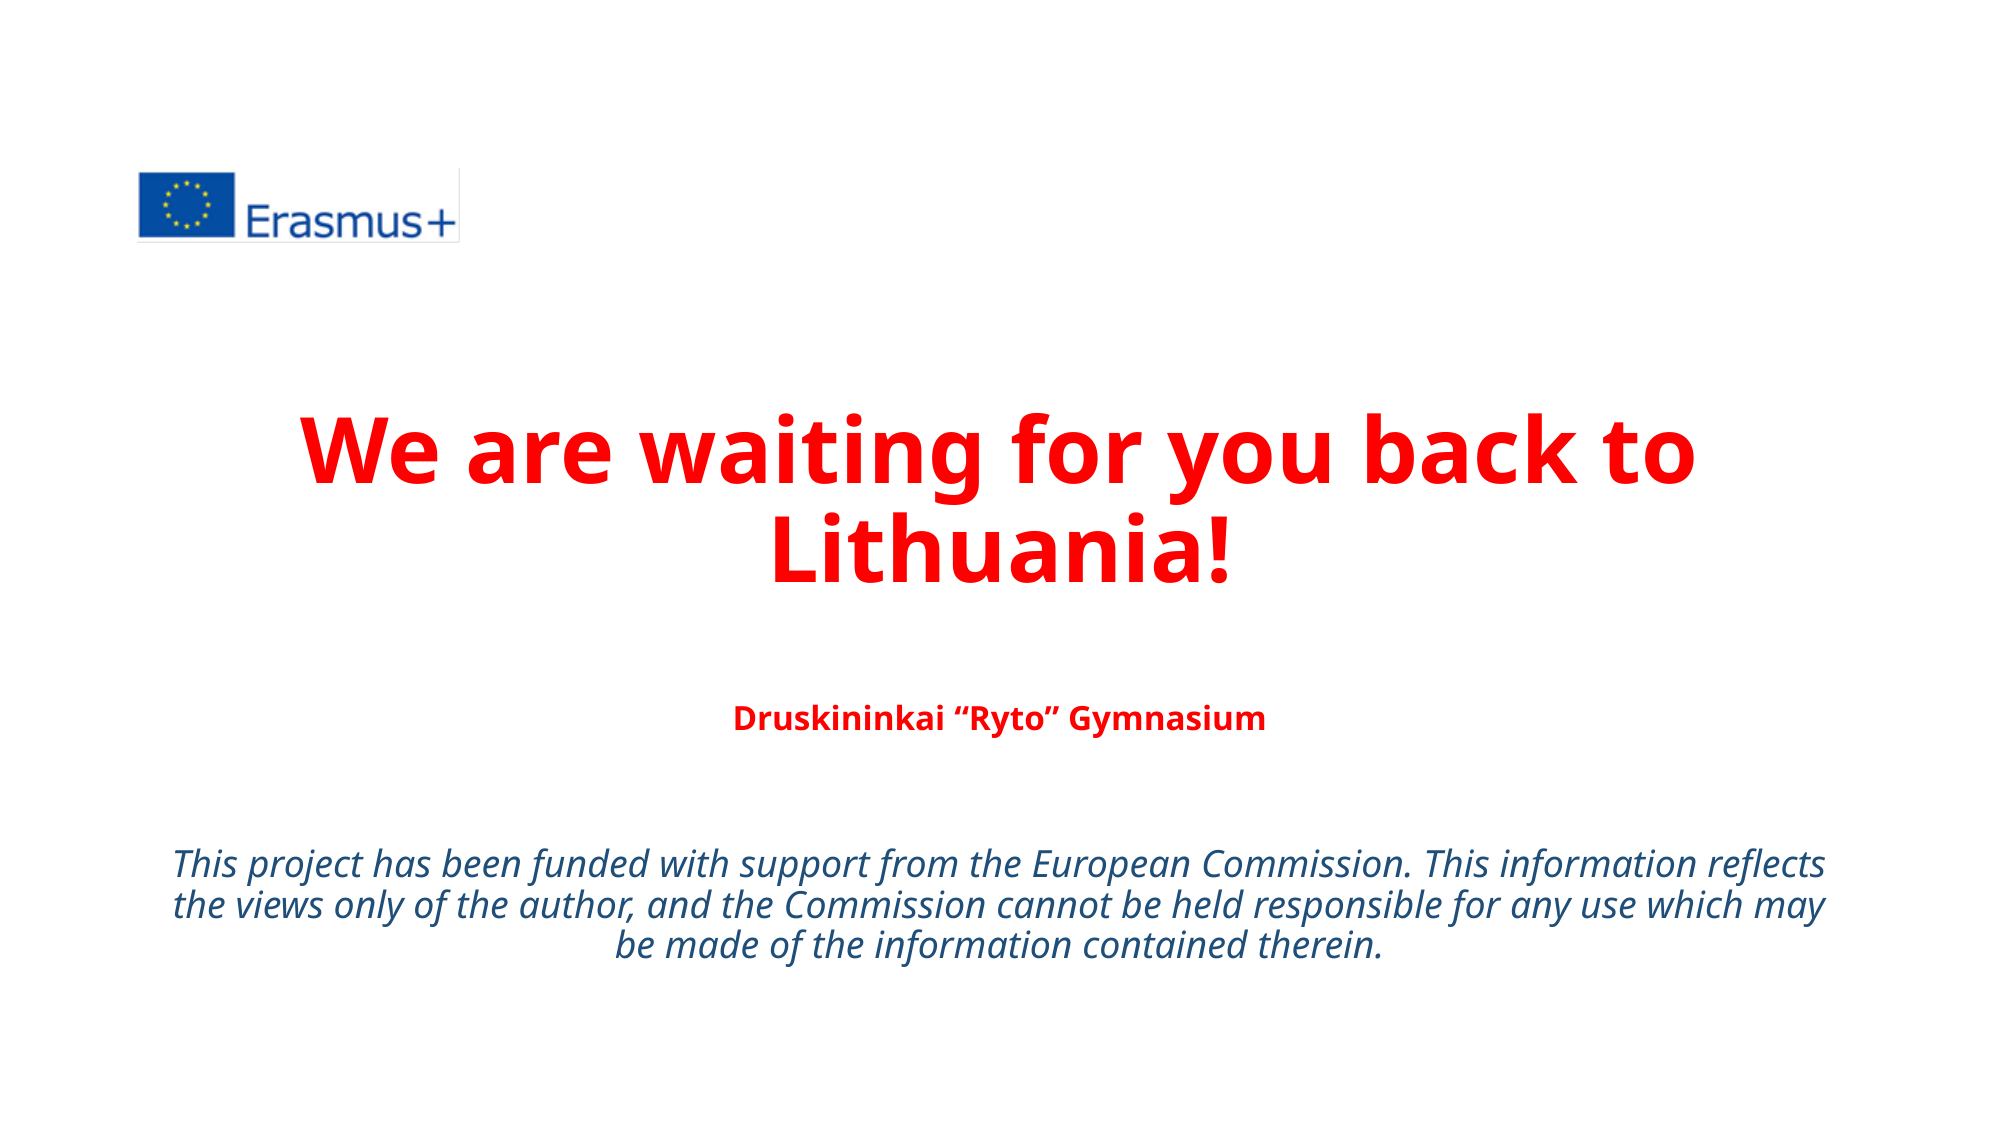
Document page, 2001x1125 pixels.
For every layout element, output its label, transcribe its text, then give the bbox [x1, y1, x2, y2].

title We are waiting for you back to Lithuania! Druskininkai “Ryto” Gymnasium This project has been funded with support from the European Commission. This information reflects the views only of the author, and the Commission cannot be held responsible for any use which may be made of the information contained therein. [137, 346, 1863, 1025]
picture [137, 168, 461, 244]
